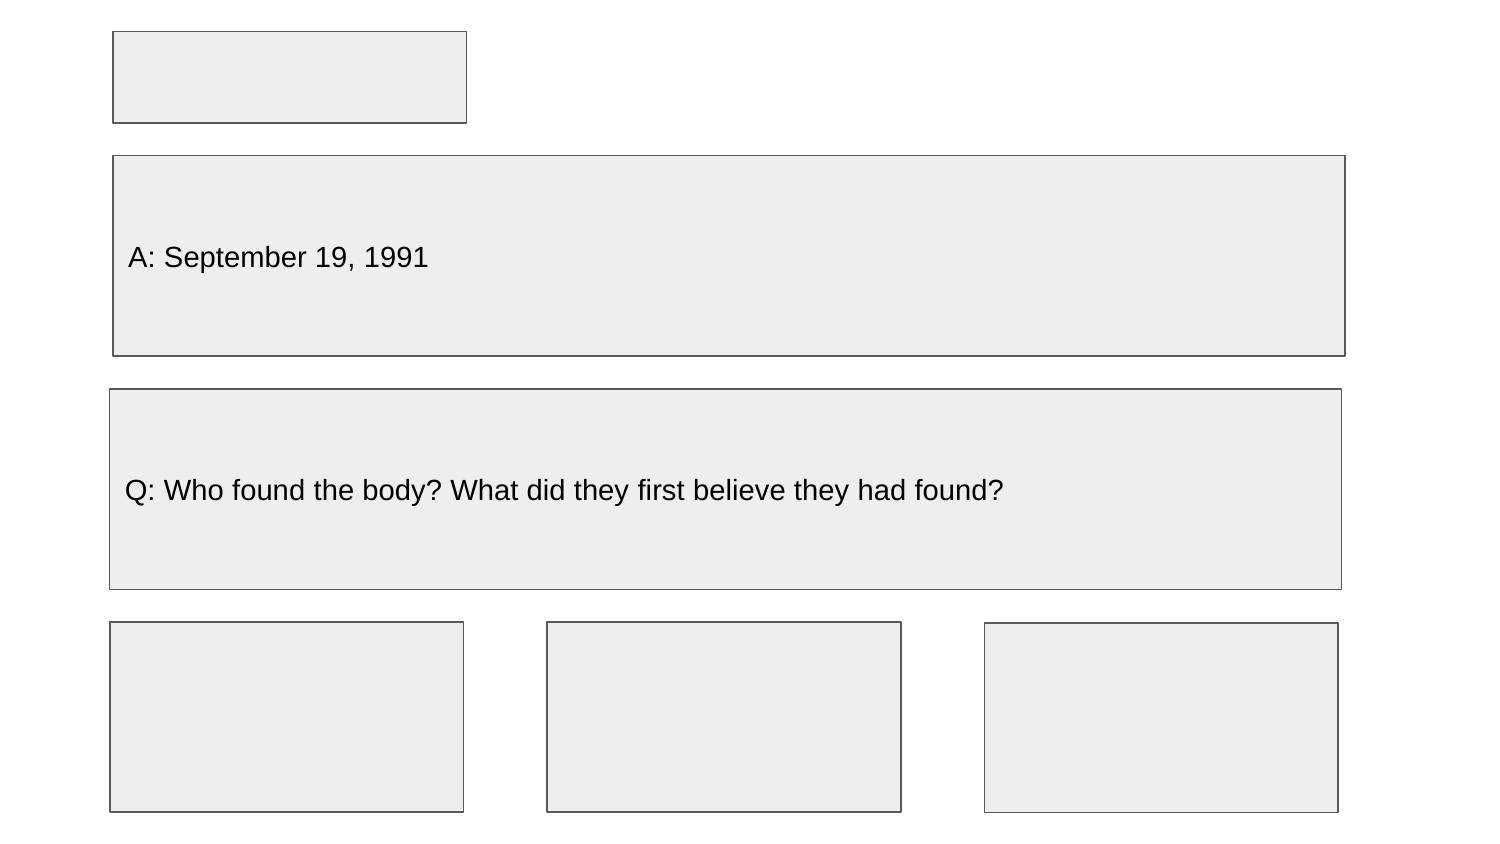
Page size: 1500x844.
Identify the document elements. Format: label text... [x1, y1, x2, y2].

text_box [984, 622, 1339, 813]
text_box Q: Who found the body? What did they first believe they had found? [109, 388, 1342, 590]
text_box [547, 622, 901, 812]
text_box A: September 19, 1991 [113, 155, 1345, 357]
text_box [113, 31, 467, 123]
text_box [109, 622, 464, 812]
